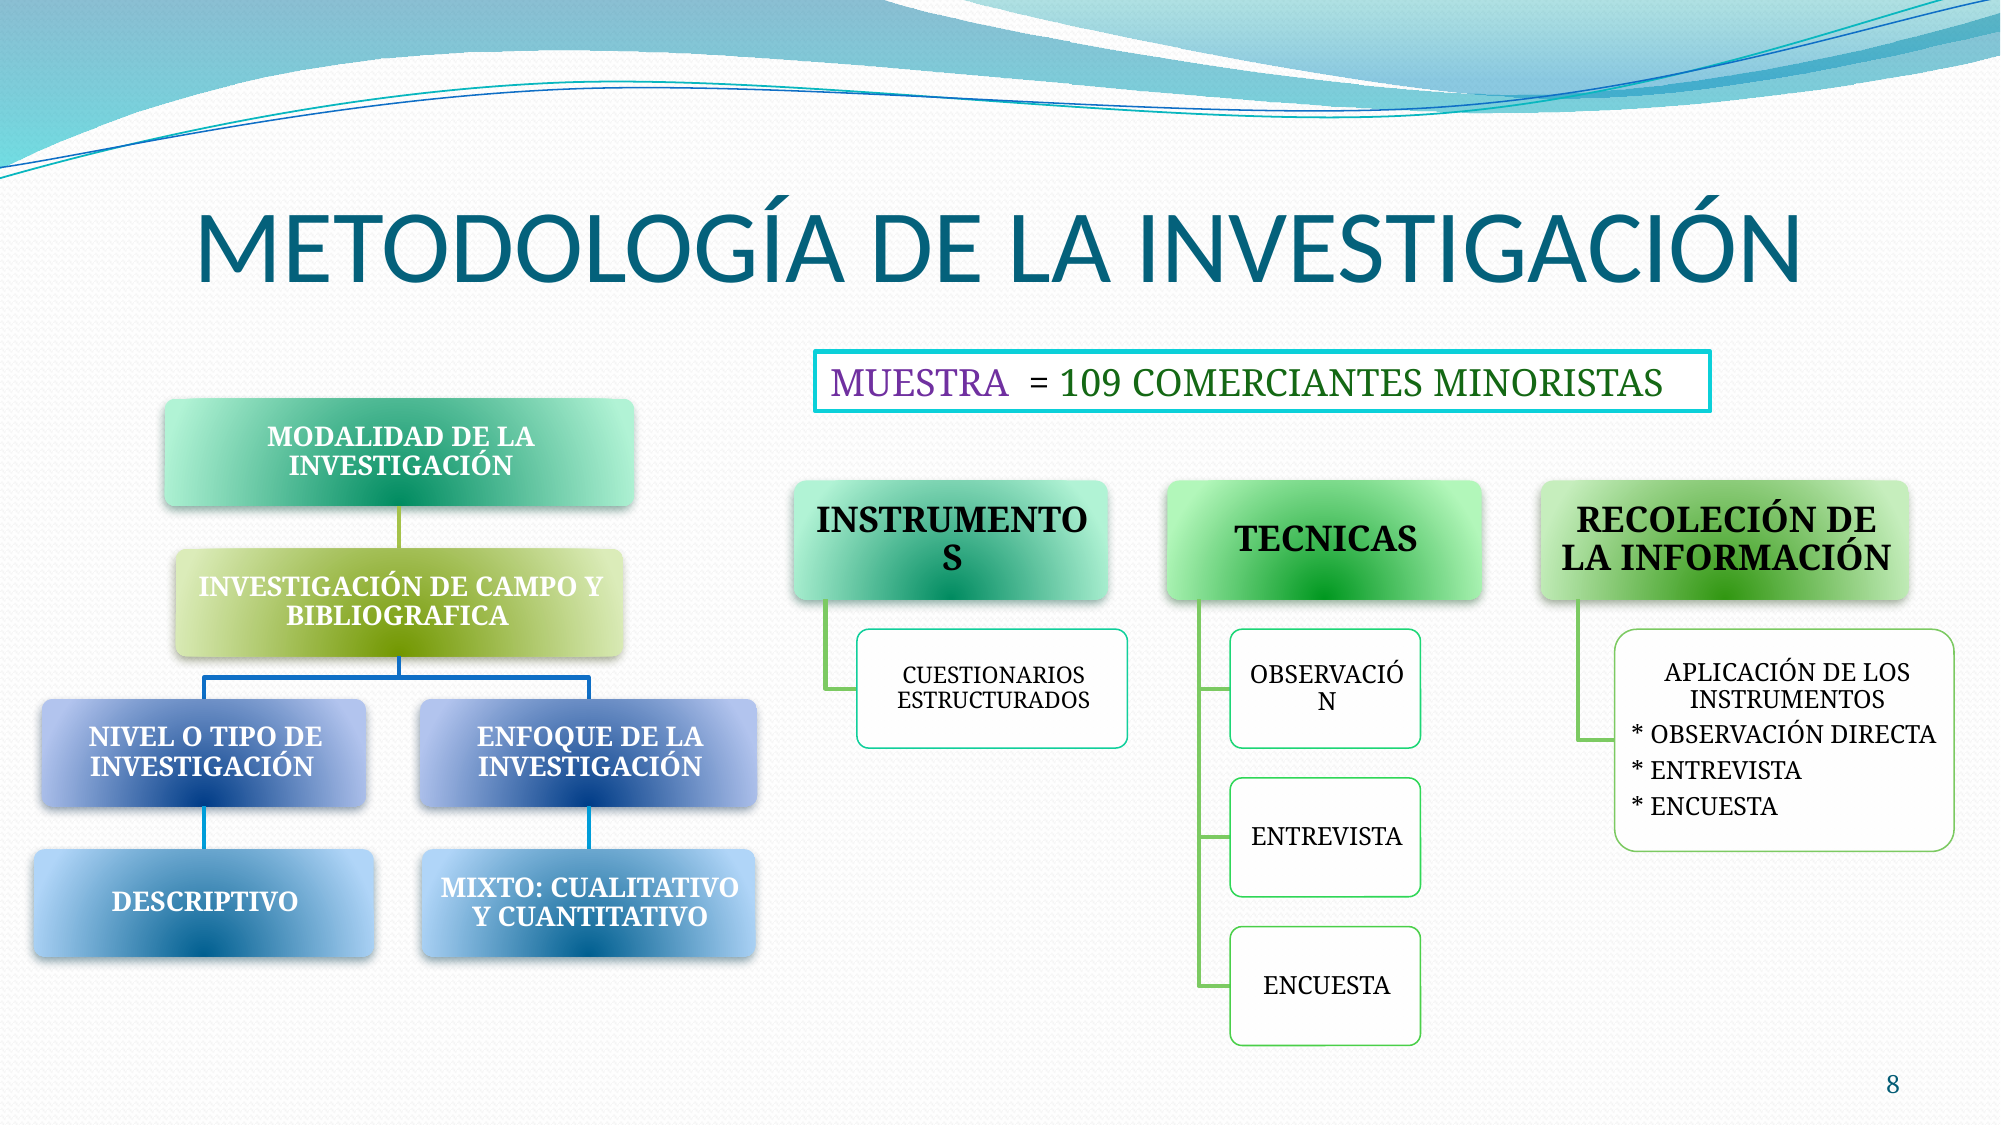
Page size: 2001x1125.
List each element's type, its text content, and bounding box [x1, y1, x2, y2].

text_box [793, 447, 1955, 1079]
text_box MUESTRA = 109 COMERCIANTES MINORISTAS [813, 349, 1712, 413]
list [33, 333, 758, 1022]
title METODOLOGÍA DE LA INVESTIGACIÓN [99, 115, 1900, 303]
slide_number 8 [1733, 1092, 1900, 1103]
